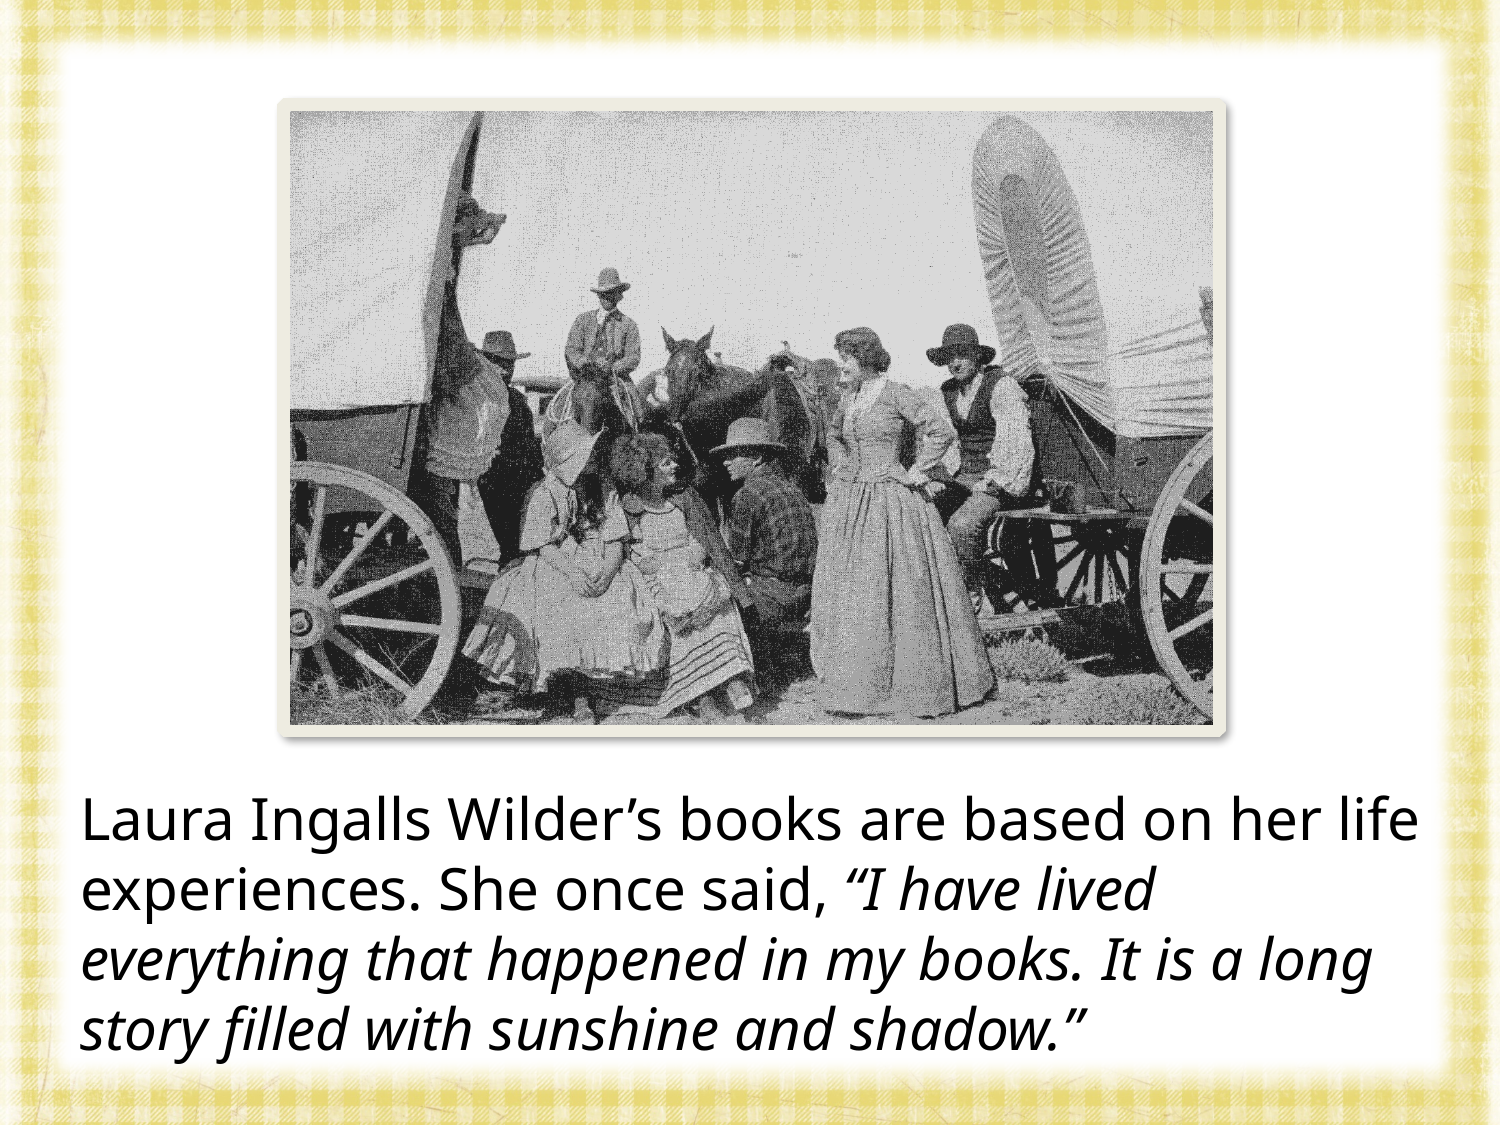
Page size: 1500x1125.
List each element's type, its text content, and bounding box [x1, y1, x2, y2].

text_box [61, 49, 1443, 1066]
text_box [65, 53, 1439, 1061]
picture [0, 0, 1500, 1125]
text_box Laura Ingalls Wilder’s books are based on her life experiences. She once said, “I have lived everything that happened in my books. It is a long story filled with sunshine and shadow.” [65, 774, 1438, 1070]
